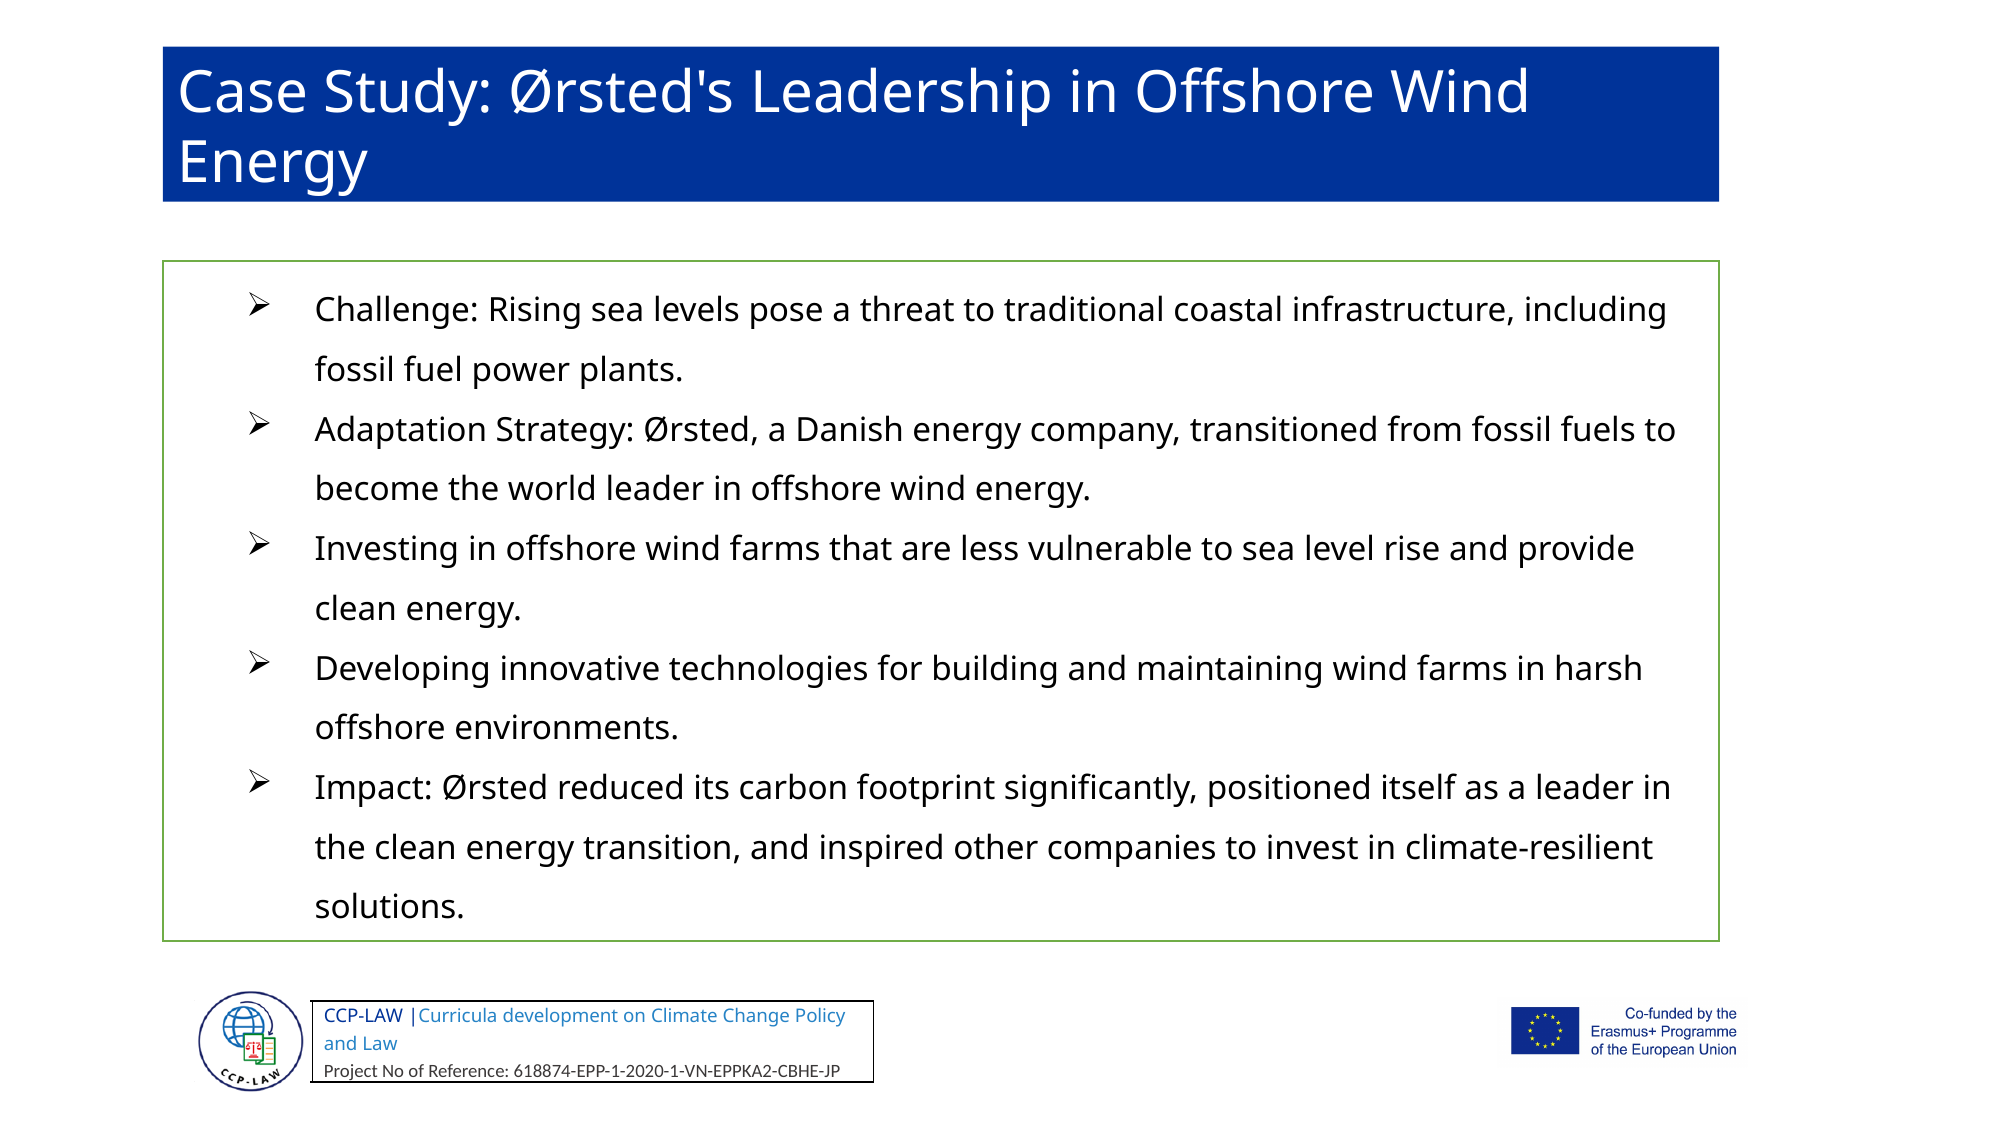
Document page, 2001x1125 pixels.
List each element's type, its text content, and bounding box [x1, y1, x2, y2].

picture [195, 984, 310, 1095]
picture [1497, 997, 1748, 1068]
text_box Case Study: Ørsted's Leadership in Offshore Wind Energy [162, 46, 1720, 202]
text_box Challenge: Rising sea levels pose a threat to traditional coastal infrastructure, including fossil fuel power plants. Adaptation Strategy: Ørsted, a Danish energy company, transitioned from fossil fuels to become the world leader in offshore wind energy. Investing in offshore wind farms that are less vulnerable to sea level rise and provide clean energy. Developing innovative technologies for building and maintaining wind farms in harsh offshore environments. Impact: Ørsted reduced its carbon footprint significantly, positioned itself as a leader in the clean energy transition, and inspired other companies to invest in climate-resilient solutions. [162, 261, 1720, 942]
